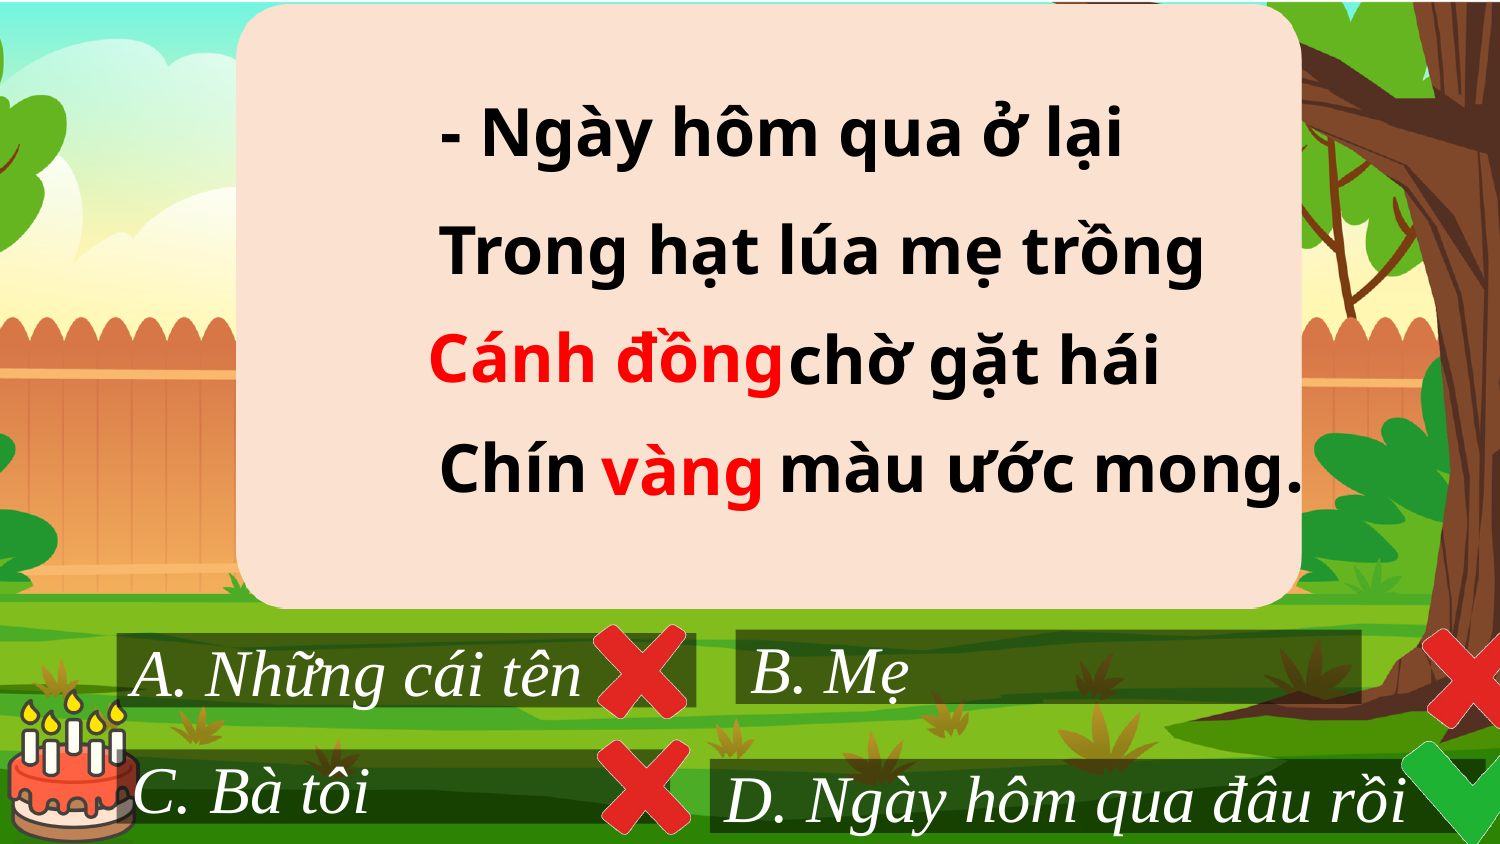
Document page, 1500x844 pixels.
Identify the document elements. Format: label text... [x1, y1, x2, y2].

picture [0, 0, 1500, 844]
text_box chờ gặt hái [1302, 310, 1500, 405]
text_box D. Ngày hôm qua đâu rồi [709, 758, 1390, 833]
text_box Trong hạt lúa mẹ trồng [1302, 200, 1500, 296]
text_box B. Mẹ [735, 629, 1362, 704]
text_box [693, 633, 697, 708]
text_box - Ngày hôm qua ở lại [1302, 82, 1500, 178]
text_box Chín màu ước mong. [1302, 418, 1500, 514]
text_box A. Những cái tên [116, 633, 588, 708]
text_box C. Bà tôi [157, 749, 592, 824]
